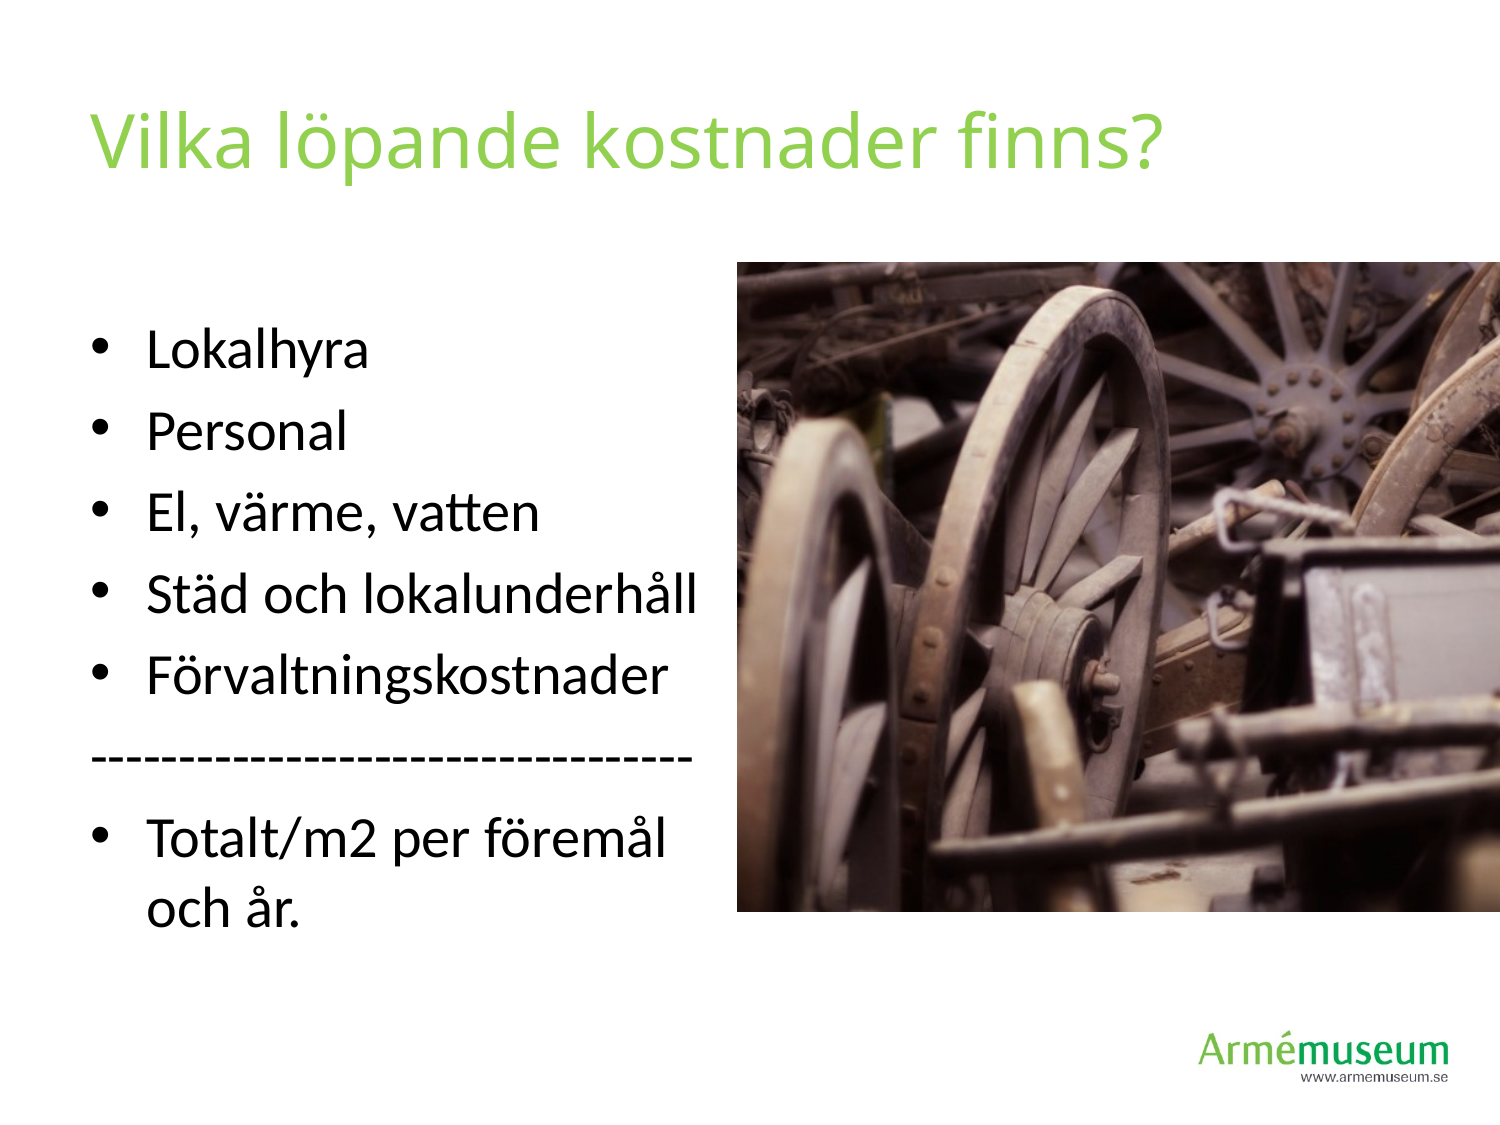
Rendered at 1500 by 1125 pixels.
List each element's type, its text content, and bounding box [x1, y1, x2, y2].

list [737, 262, 1500, 912]
list Lokalhyra Personal El, värme, vatten Städ och lokalunderhåll Förvaltningskostnader ---------------------------------- Totalt/m2 per föremål och år. [75, 302, 738, 1005]
title Vilka löpande kostnader finns? [75, 45, 1425, 233]
picture [1198, 1029, 1448, 1083]
